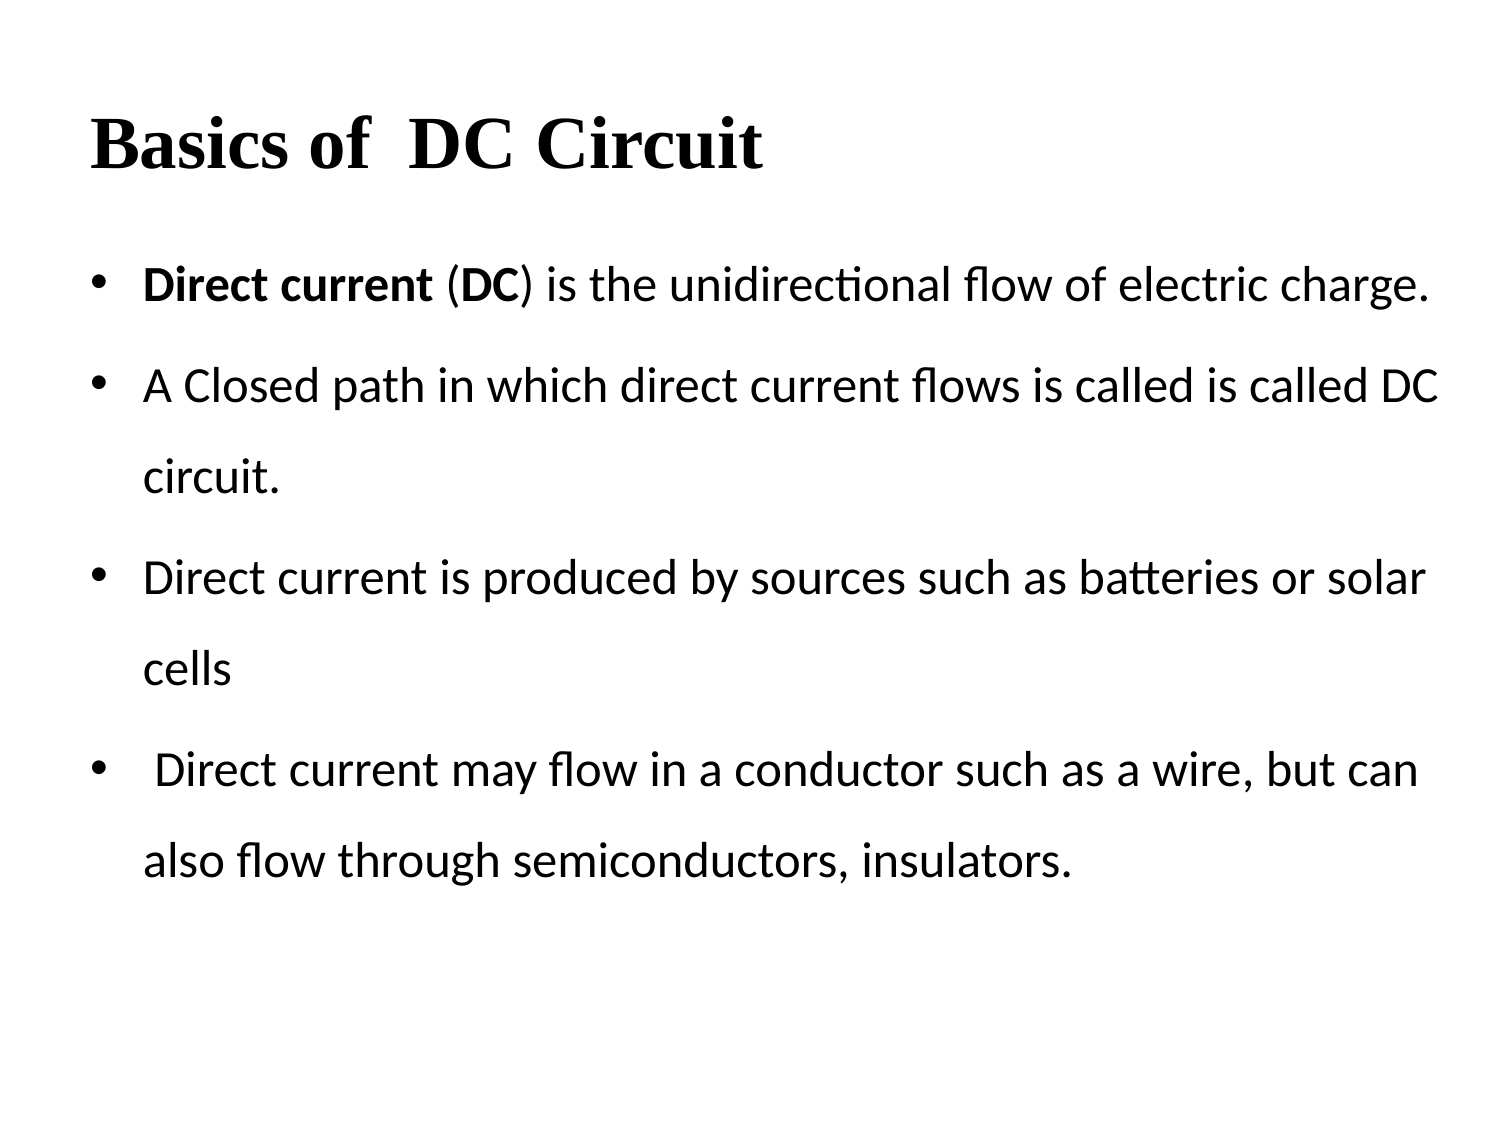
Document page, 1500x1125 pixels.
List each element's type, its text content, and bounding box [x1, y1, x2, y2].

title Basics of DC Circuit [75, 45, 1425, 212]
list Direct current (DC) is the unidirectional flow of electric charge. A Closed path in which direct current flows is called is called DC circuit. Direct current is produced by sources such as batteries or solar cells Direct current may flow in a conductor such as a wire, but can also flow through semiconductors, insulators. [75, 212, 1463, 955]
